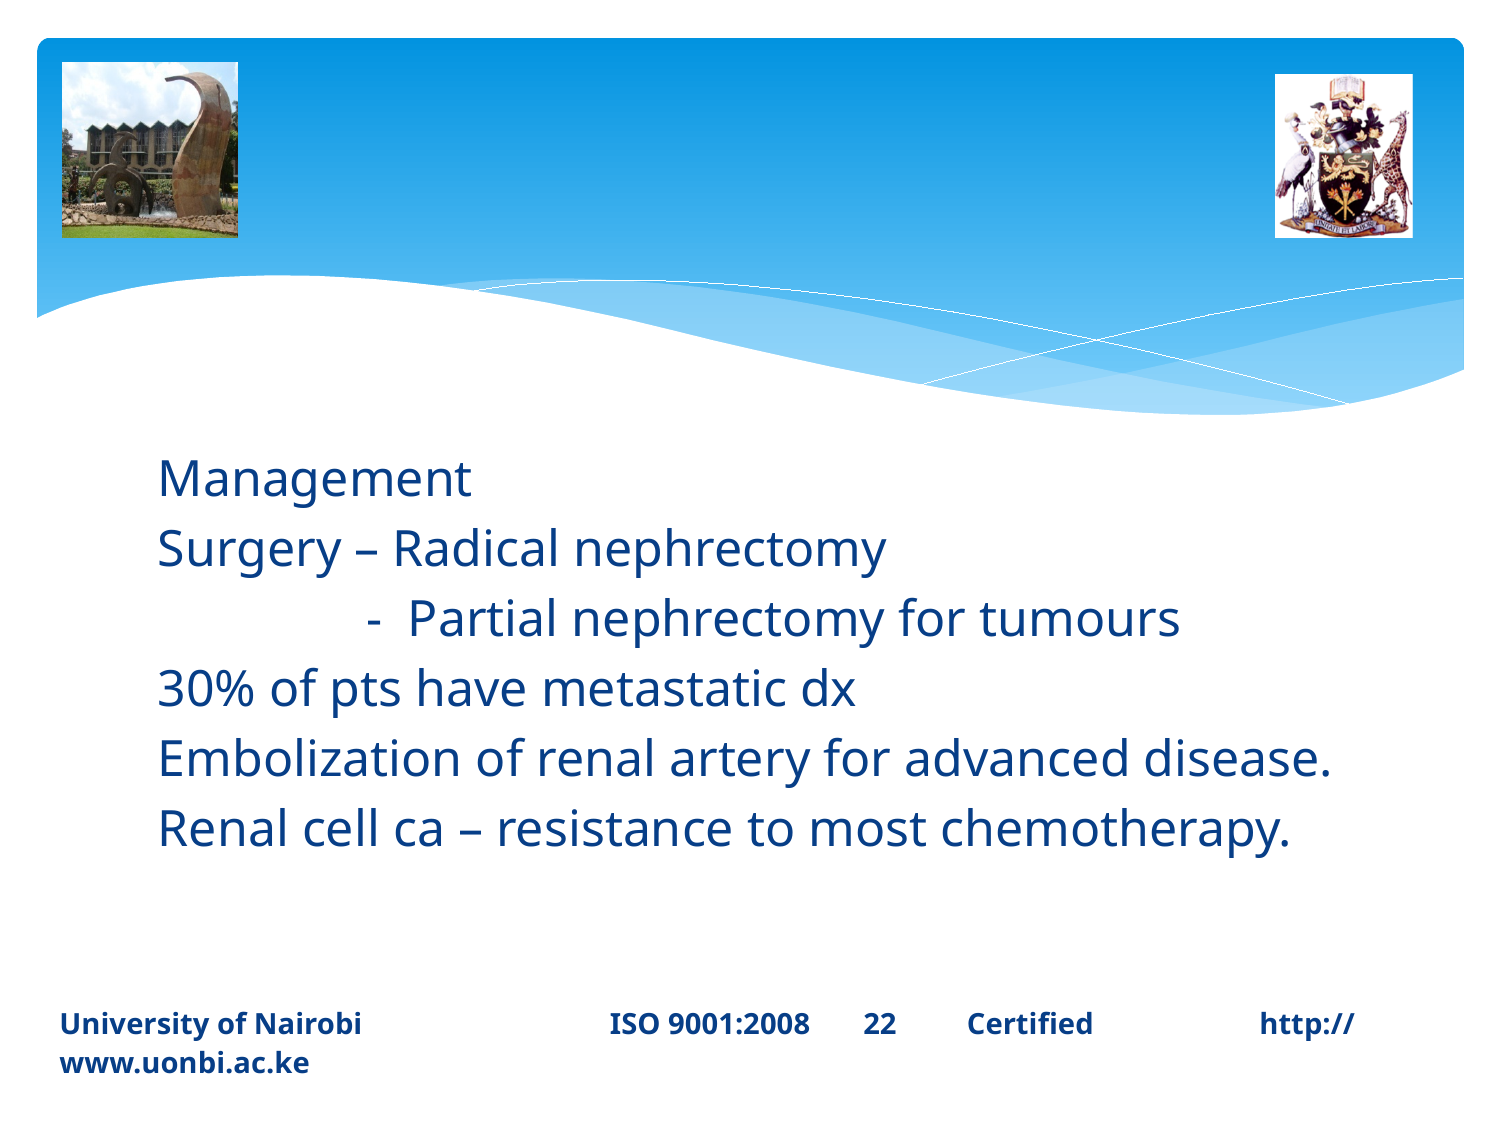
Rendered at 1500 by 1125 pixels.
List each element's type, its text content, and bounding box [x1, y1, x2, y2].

text_box University of Nairobi ISO 9001:2008 22 Certified http://www.uonbi.ac.ke [44, 1012, 1488, 1073]
picture [62, 63, 238, 238]
picture [1275, 75, 1413, 238]
list Management Surgery – Radical nephrectomy - Partial nephrectomy for tumours 30% of pts have metastatic dx Embolization of renal artery for advanced disease. Renal cell ca – resistance to most chemotherapy. [142, 438, 1359, 1005]
